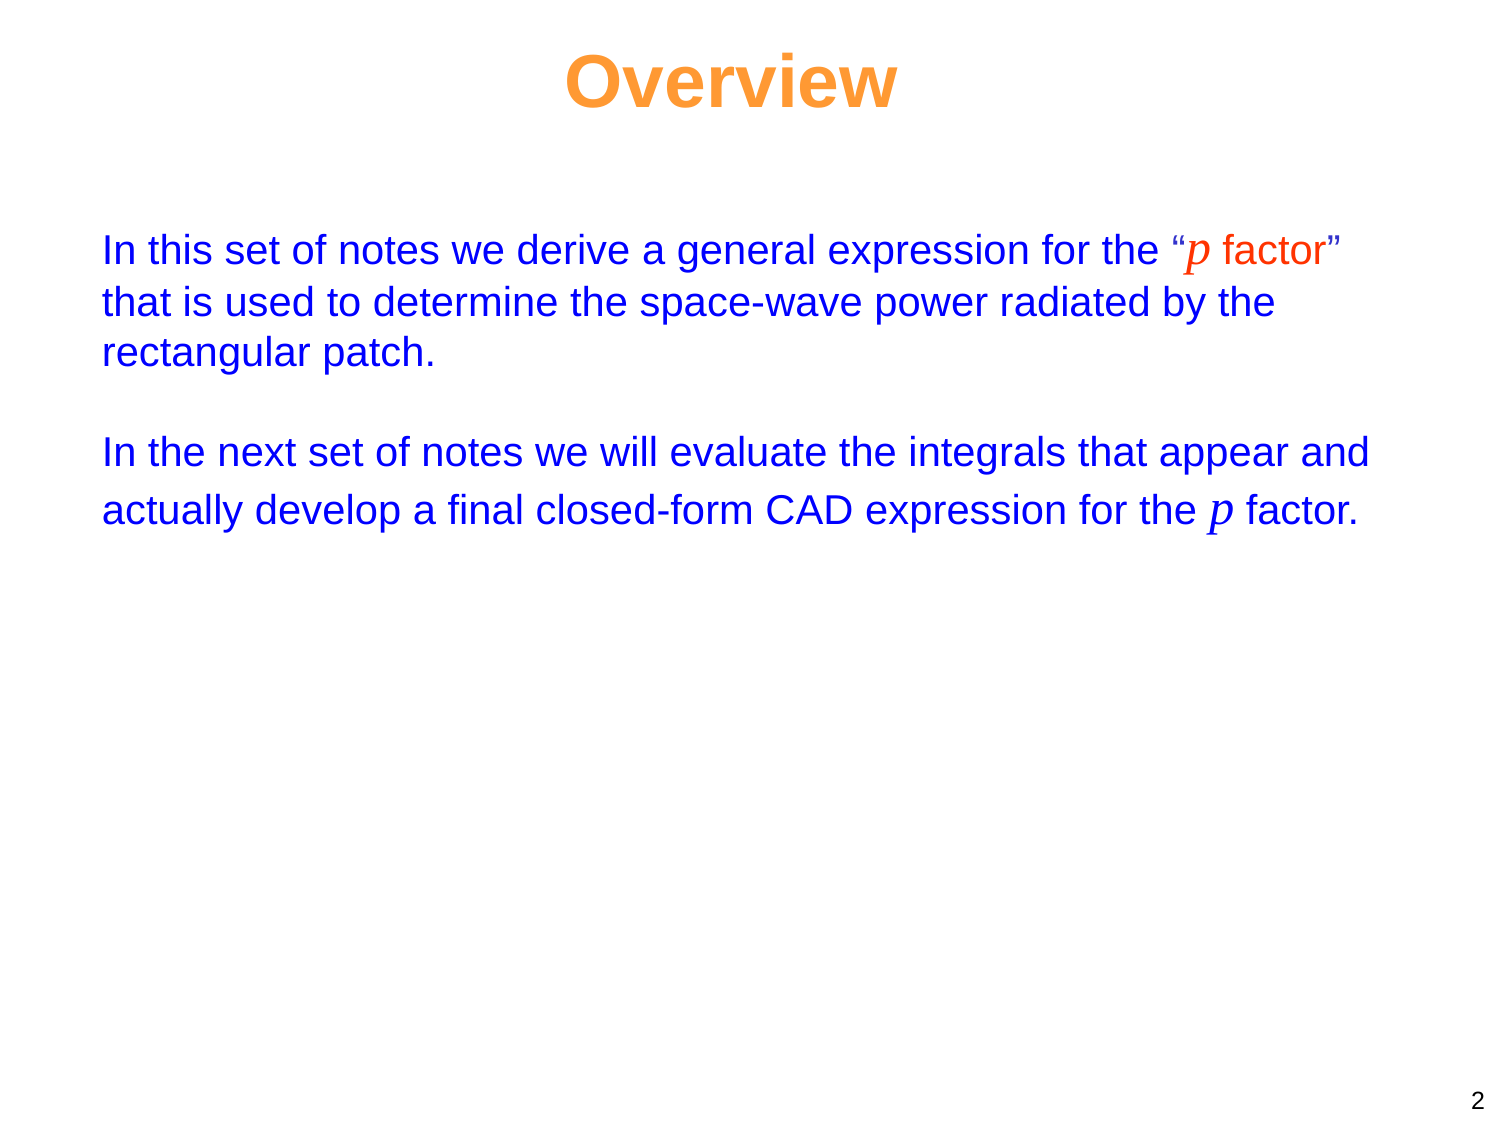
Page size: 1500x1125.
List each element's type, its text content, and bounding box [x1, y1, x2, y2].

slide_number 2 [1149, 1046, 1500, 1125]
text_box In this set of notes we derive a general expression for the “p factor” that is used to determine the space-wave power radiated by the rectangular patch. In the next set of notes we will evaluate the integrals that appear and actually develop a final closed-form CAD expression for the p factor. [87, 207, 1414, 543]
text_box Overview [491, 38, 972, 117]
